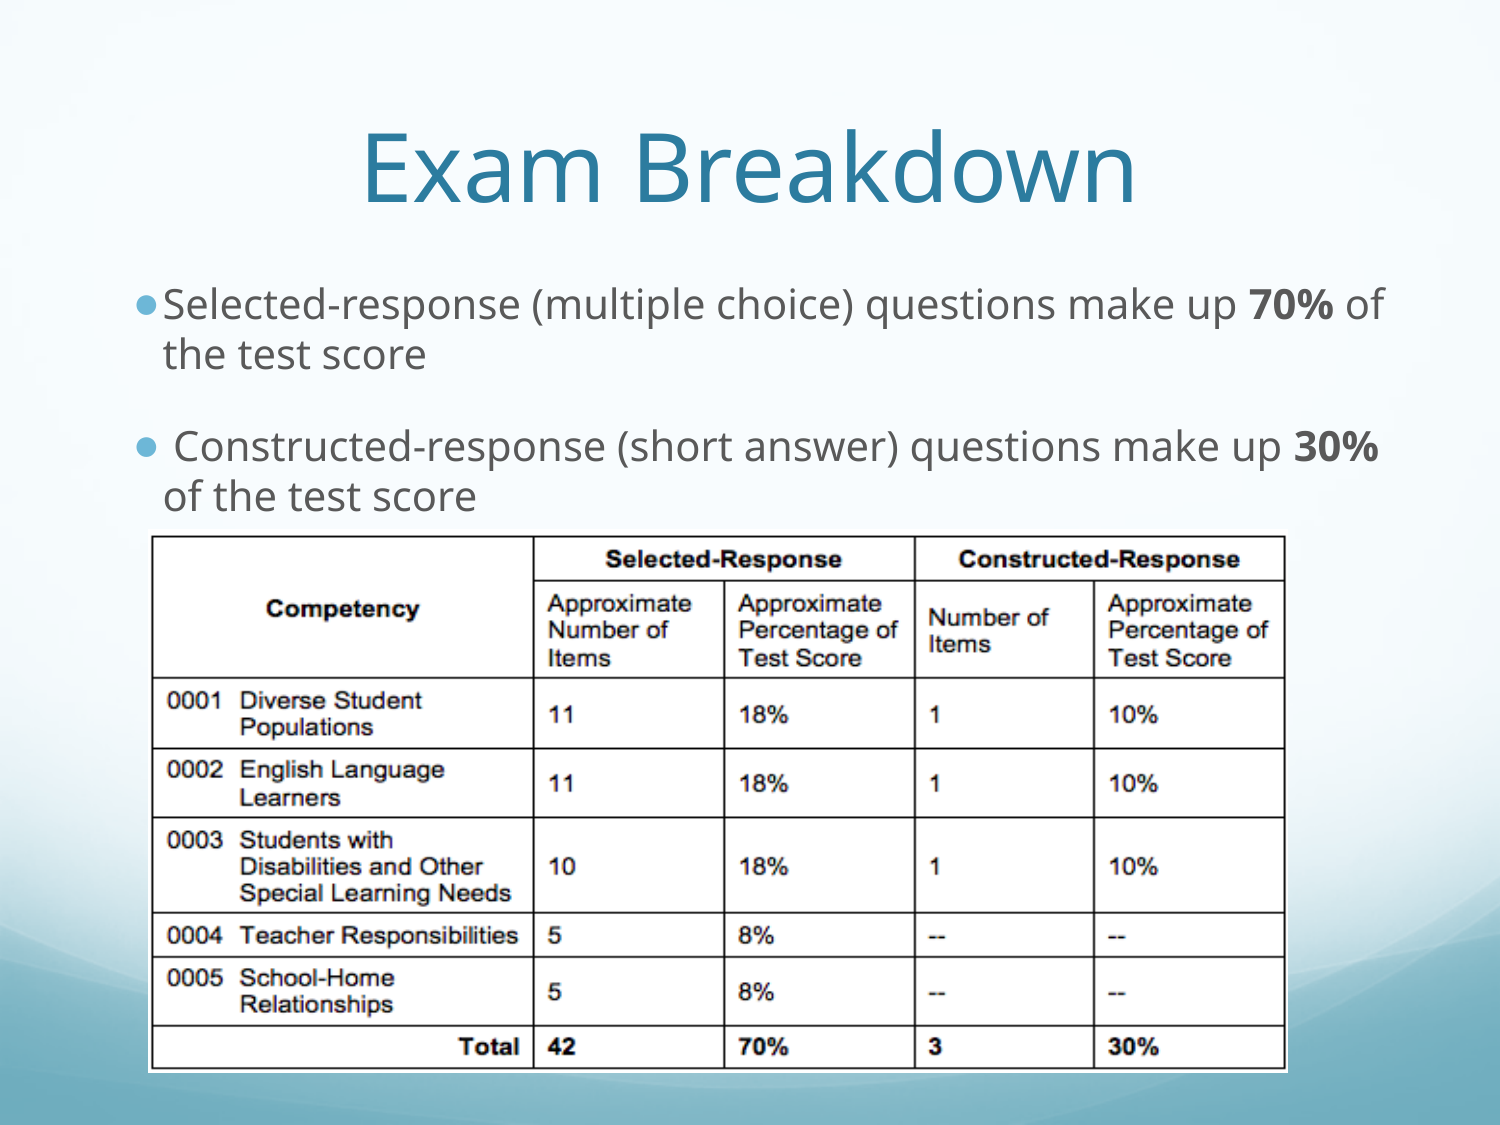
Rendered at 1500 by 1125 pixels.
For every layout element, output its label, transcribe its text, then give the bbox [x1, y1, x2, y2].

picture [0, 0, 1500, 1125]
title Exam Breakdown [89, 17, 1410, 238]
list Selected-response (multiple choice) questions make up 70% of the test score Constructed-response (short answer) questions make up 30% of the test score [89, 261, 1410, 976]
